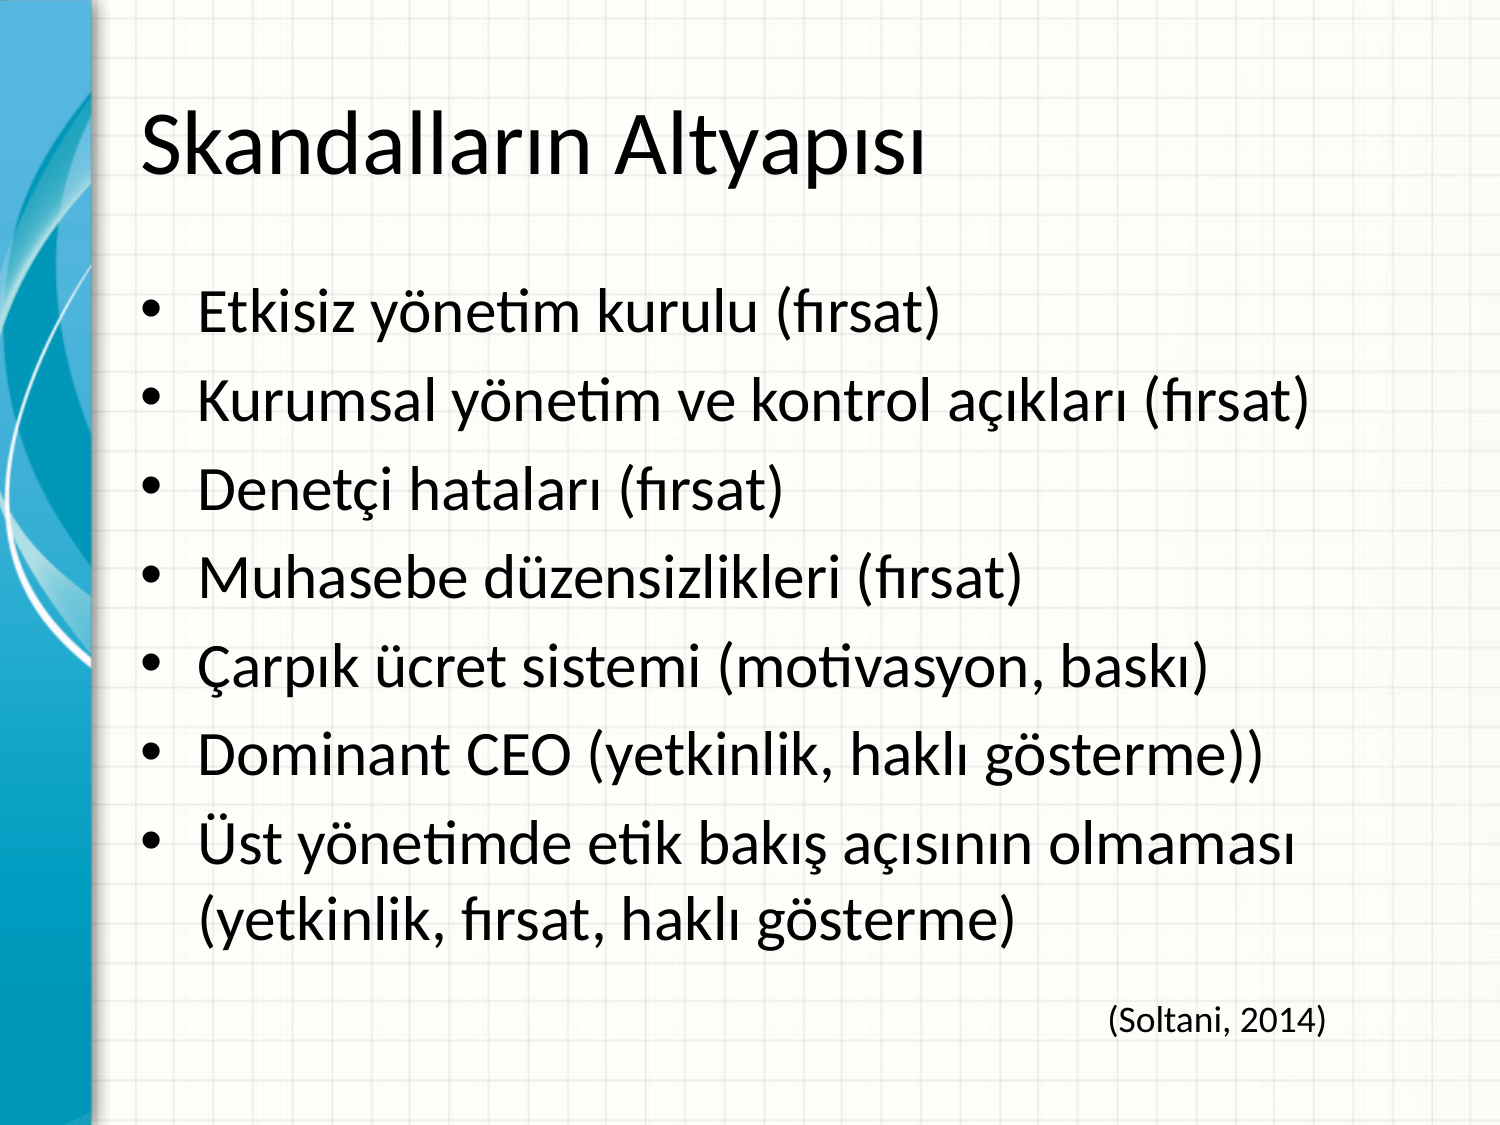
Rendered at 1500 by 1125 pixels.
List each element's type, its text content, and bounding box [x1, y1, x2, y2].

list Etkisiz yönetim kurulu (fırsat) Kurumsal yönetim ve kontrol açıkları (fırsat) Denetçi hataları (fırsat) Muhasebe düzensizlikleri (fırsat) Çarpık ücret sistemi (motivasyon, baskı) Dominant CEO (yetkinlik, haklı gösterme)) Üst yönetimde etik bakış açısının olmaması (yetkinlik, fırsat, haklı gösterme) [125, 261, 1450, 967]
text_box (Soltani, 2014) [1092, 987, 1365, 1048]
title Skandalların Altyapısı [125, 44, 1450, 232]
picture [0, 0, 1500, 1125]
